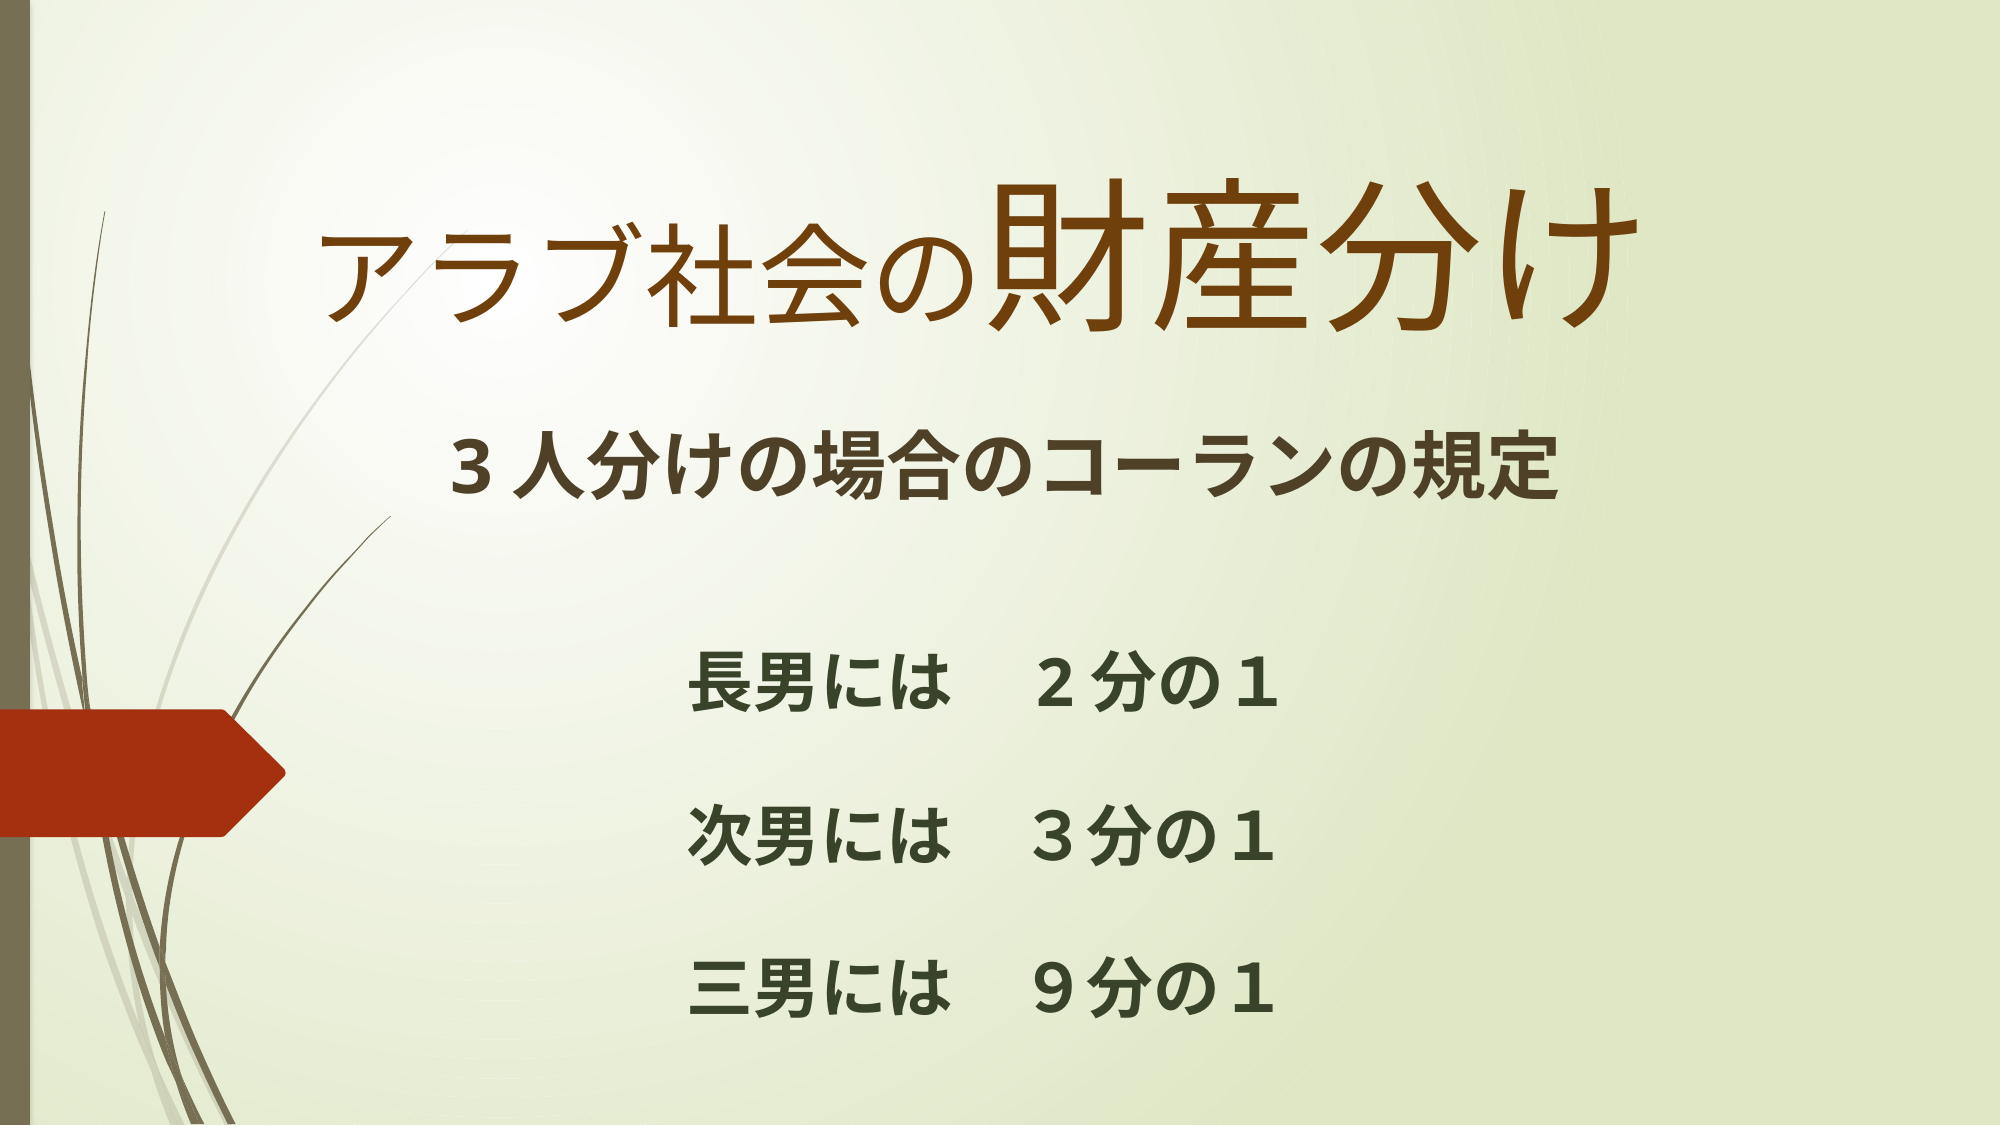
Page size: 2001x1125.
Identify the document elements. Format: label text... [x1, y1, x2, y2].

text_box 長男には 2分の１ [671, 632, 1970, 728]
text_box 次男には ３分の１ [671, 786, 1970, 882]
title アラブ社会の財産分け [293, 0, 1756, 360]
subtitle 3人分けの場合のコーランの規定 [435, 411, 1899, 597]
text_box 三男には ９分の１ [671, 938, 1990, 1034]
